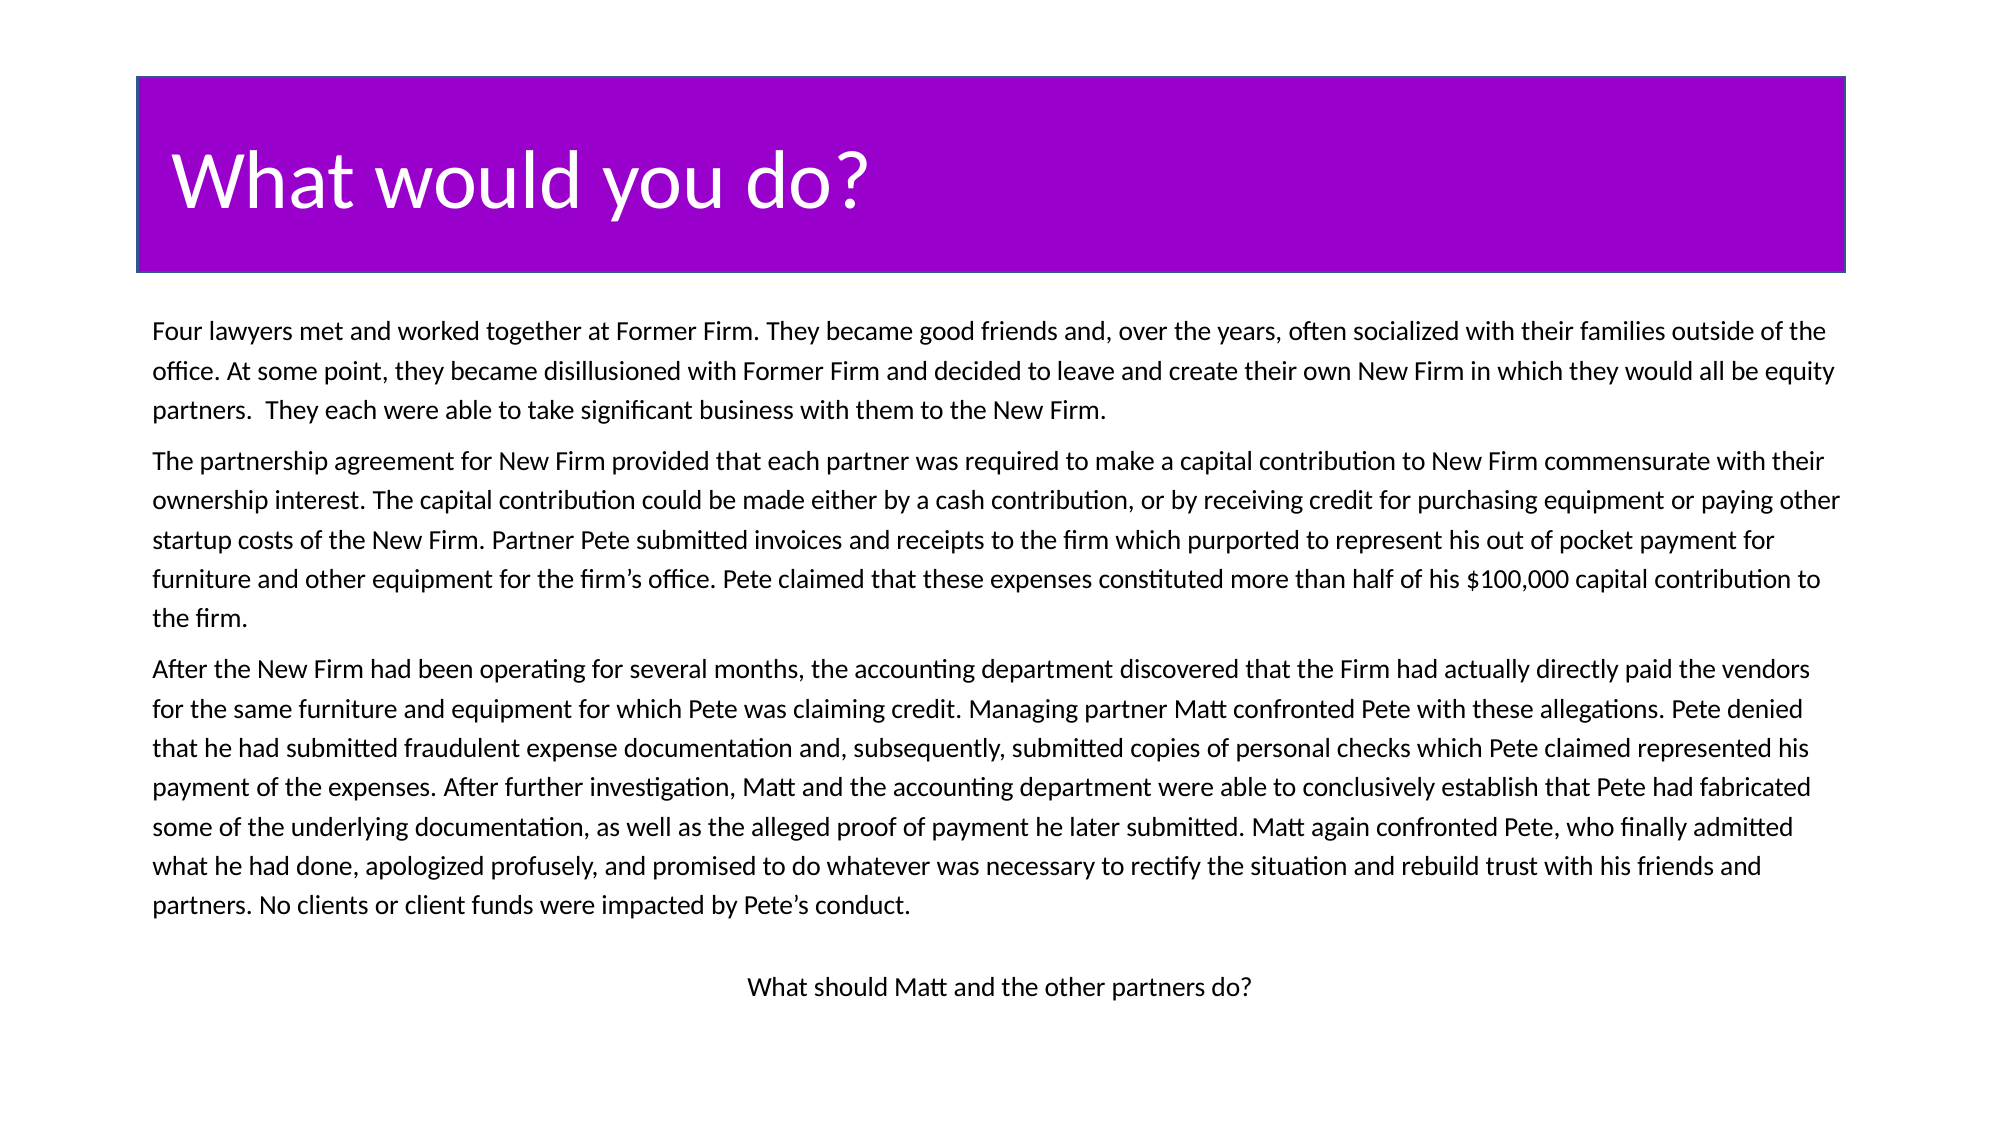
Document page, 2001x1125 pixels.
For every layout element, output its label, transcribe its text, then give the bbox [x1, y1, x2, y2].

text_box What would you do? [136, 76, 1846, 273]
list Four lawyers met and worked together at Former Firm. They became good friends and, over the years, often socialized with their families outside of the office. At some point, they became disillusioned with Former Firm and decided to leave and create their own New Firm in which they would all be equity partners. They each were able to take significant business with them to the New Firm. The partnership agreement for New Firm provided that each partner was required to make a capital contribution to New Firm commensurate with their ownership interest. The capital contribution could be made either by a cash contribution, or by receiving credit for purchasing equipment or paying other startup costs of the New Firm. Partner Pete submitted invoices and receipts to the firm which purported to represent his out of pocket payment for furniture and other equipment for the firm’s office. Pete claimed that these expenses constituted more than half of his $100,000 capital contribution to the firm. After the New Firm had been operating for several months, the accounting department discovered that the Firm had actually directly paid the vendors for the same furniture and equipment for which Pete was claiming credit. Managing partner Matt confronted Pete with these allegations. Pete denied that he had submitted fraudulent expense documentation and, subsequently, submitted copies of personal checks which Pete claimed represented his payment of the expenses. After further investigation, Matt and the accounting department were able to conclusively establish that Pete had fabricated some of the underlying documentation, as well as the alleged proof of payment he later submitted. Matt again confronted Pete, who finally admitted what he had done, apologized profusely, and promised to do whatever was necessary to rectify the situation and rebuild trust with his friends and partners. No clients or client funds were impacted by Pete’s conduct. What should Matt and the other partners do? [137, 299, 1863, 1014]
